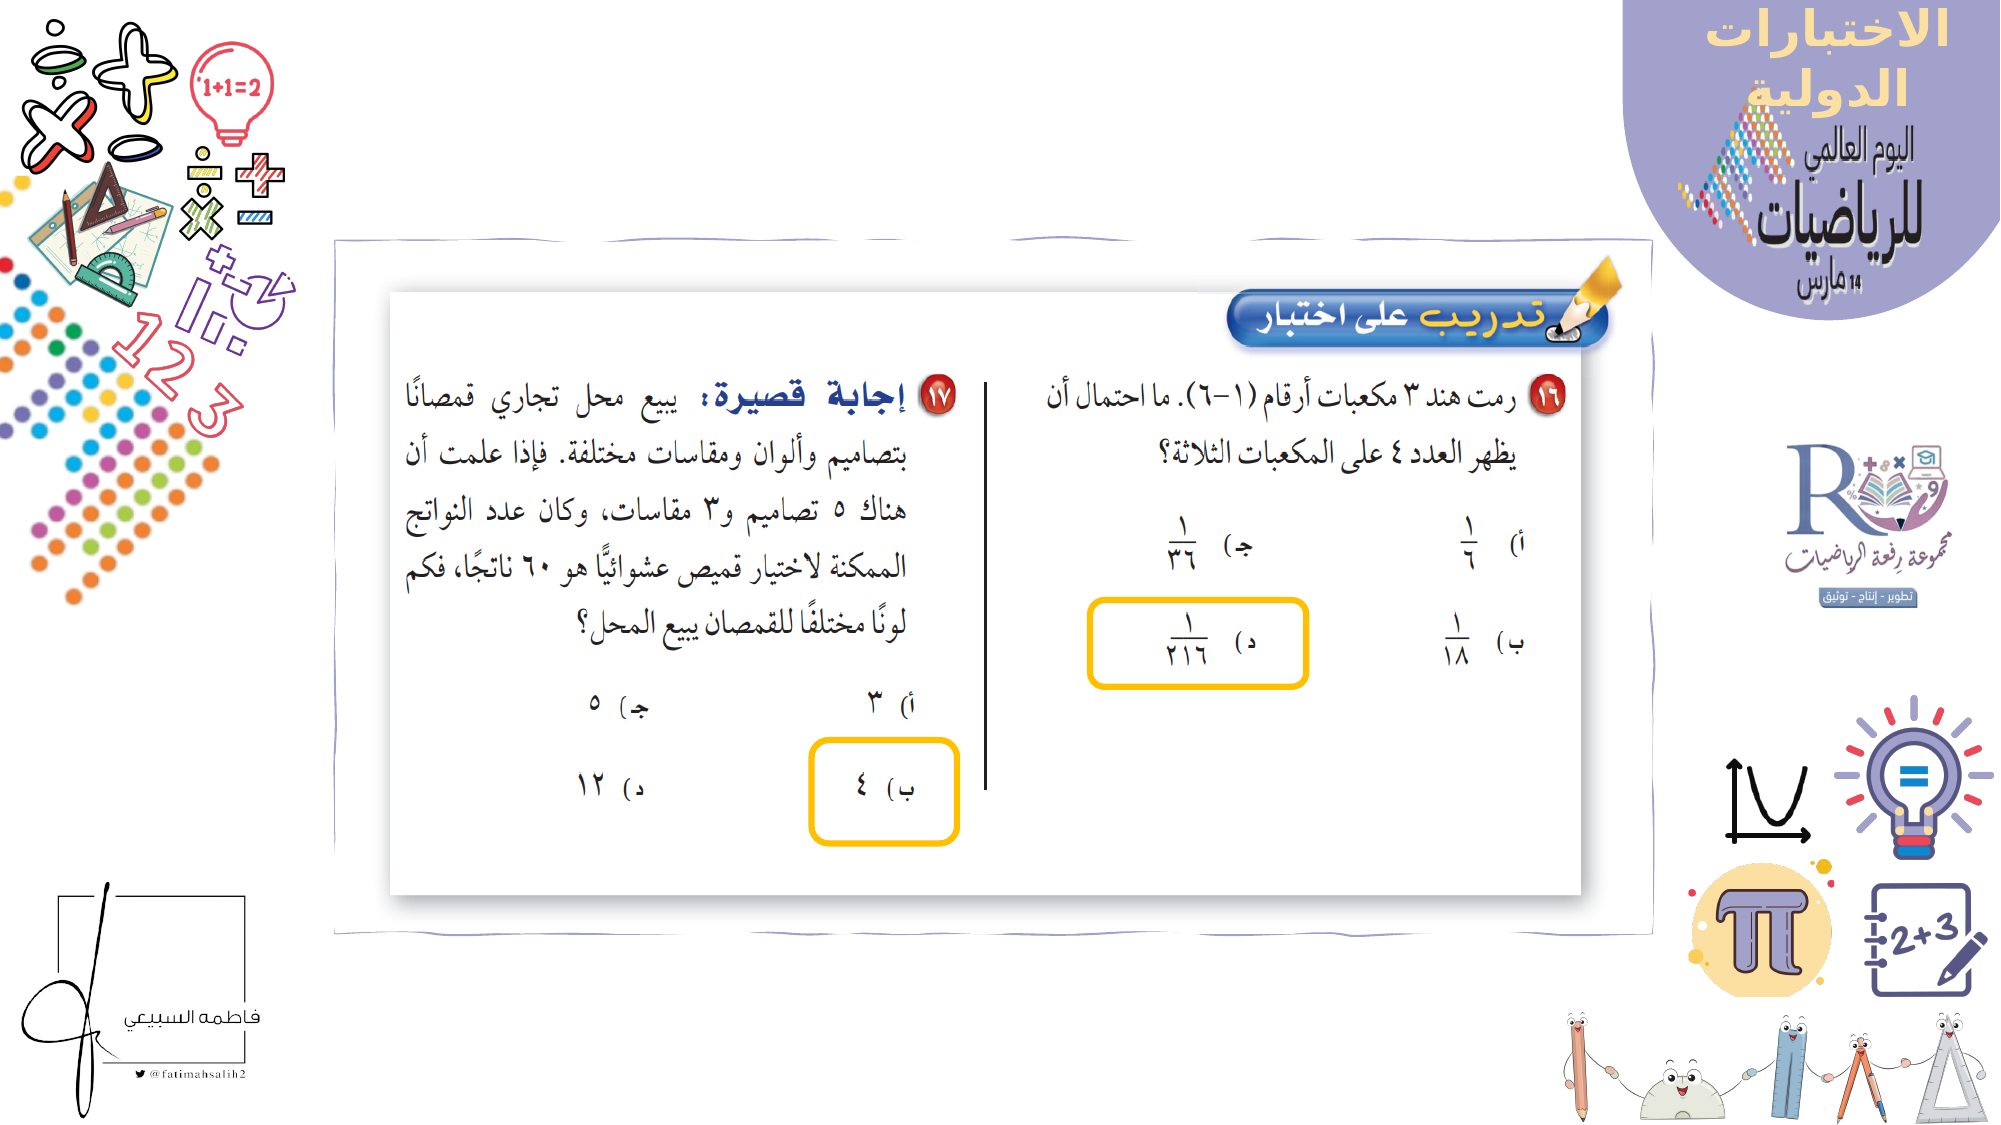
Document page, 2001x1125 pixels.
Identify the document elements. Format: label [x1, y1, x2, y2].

picture [1715, 388, 2001, 644]
text_box [1563, 695, 1994, 1125]
text_box [1622, 0, 2000, 321]
picture [1678, 49, 1929, 333]
picture [335, 240, 1653, 934]
picture [9, 877, 285, 1125]
text_box [0, 19, 295, 609]
picture [295, 278, 300, 291]
